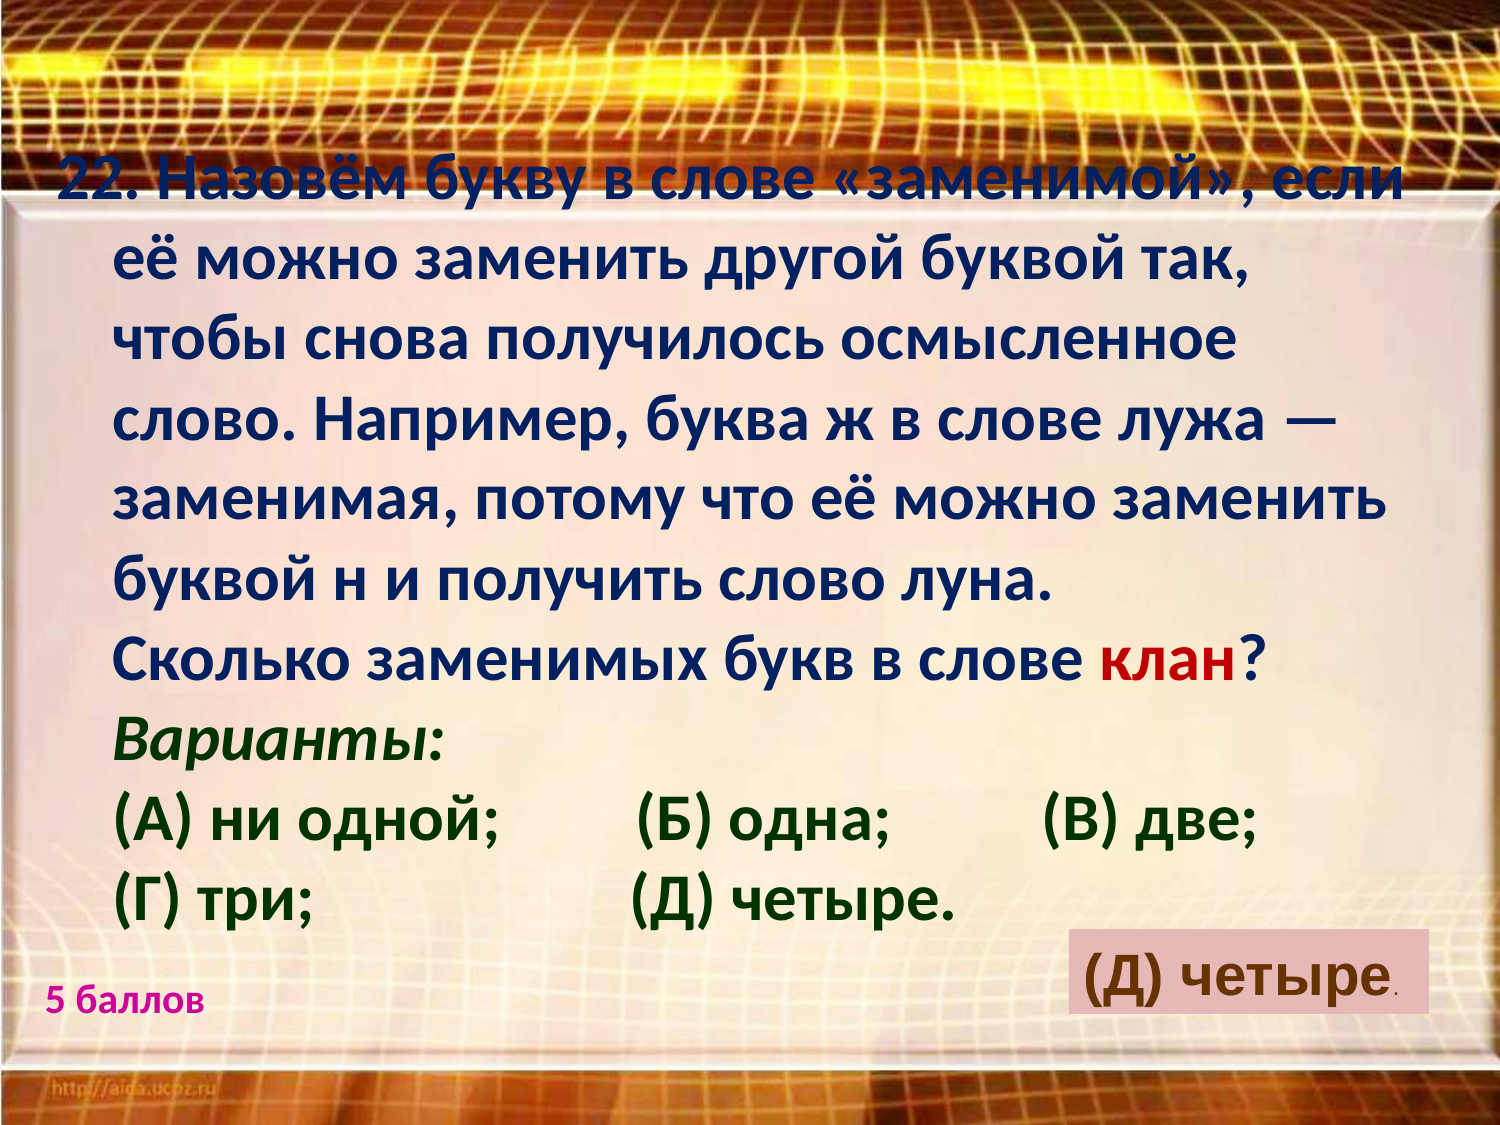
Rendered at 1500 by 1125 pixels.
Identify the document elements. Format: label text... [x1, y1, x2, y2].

text_box (Д) четыре. [1068, 929, 1430, 1014]
text_box 5 баллов [30, 964, 221, 1029]
picture [0, 0, 1500, 1125]
list 22. Назовём букву в слове «заменимой», если её можно заменить другой буквой так, чтобы снова получилось осмысленное слово. Например, буква ж в слове лужа — заменимая, потому что её можно заменить буквой н и получить слово луна. Сколько заменимых букв в слове клан? Варианты: (А) ни одной; (Б) одна; (В) две; (Г) три; (Д) четыре. [41, 125, 1447, 976]
